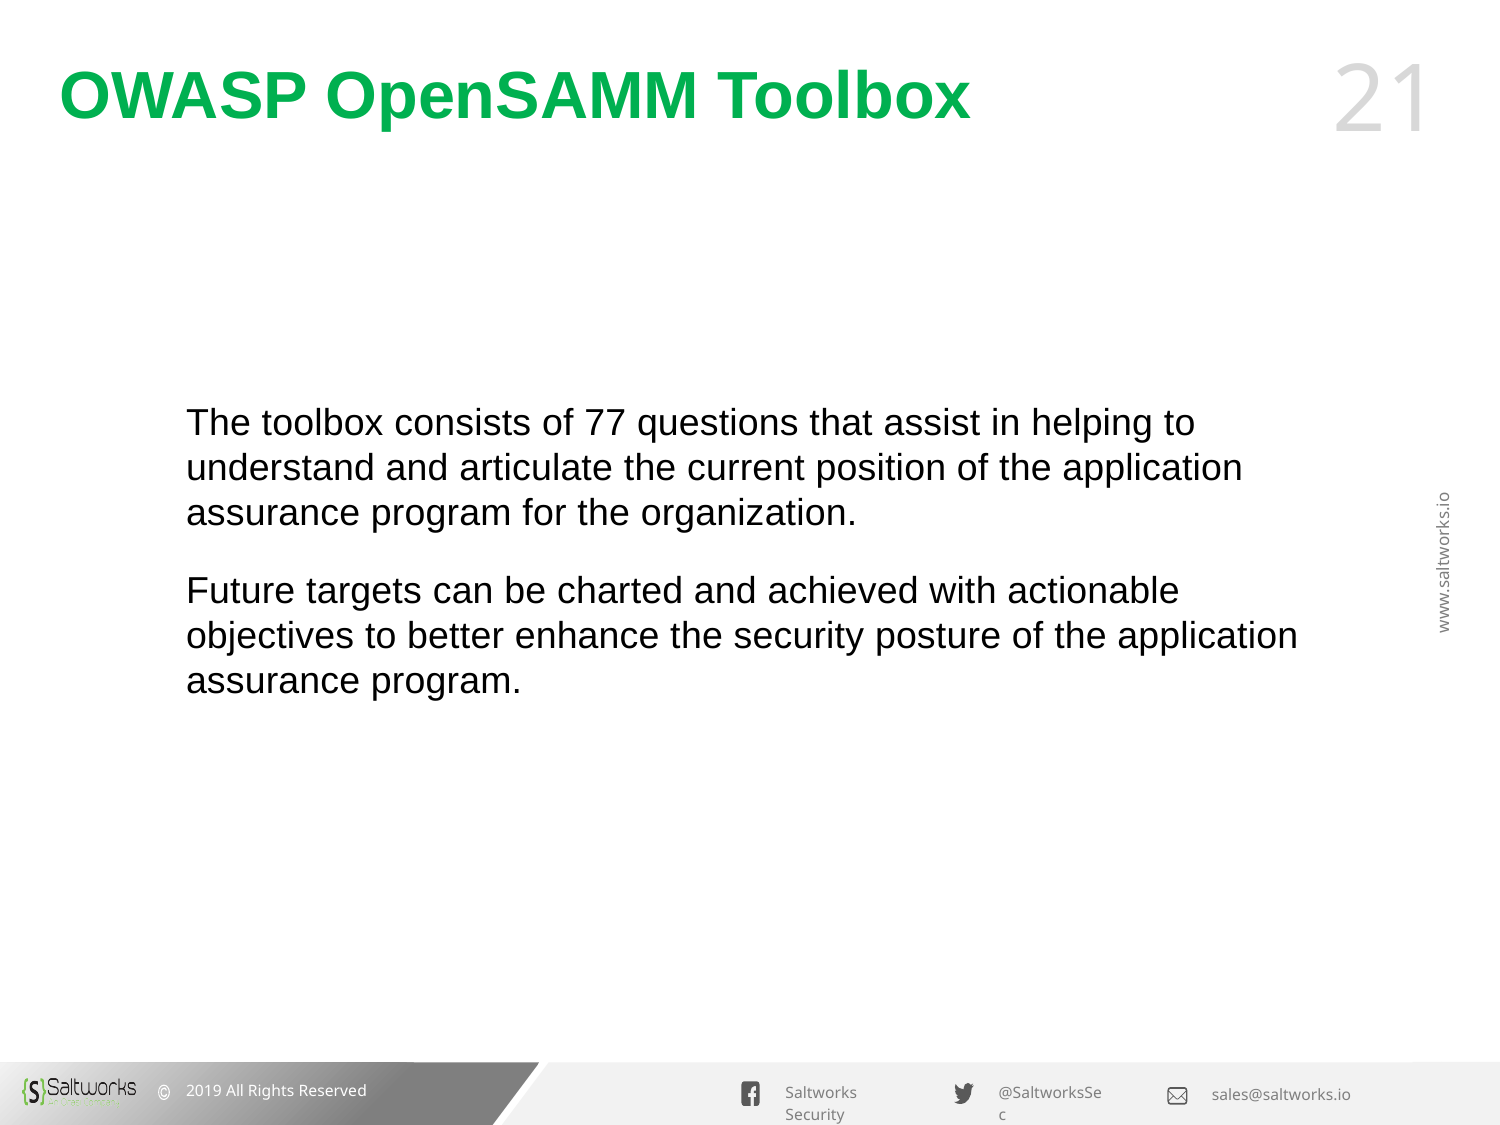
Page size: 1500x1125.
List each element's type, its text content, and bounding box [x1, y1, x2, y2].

title OWASP OpenSAMM Toolbox [45, 45, 1238, 130]
picture [22, 1078, 136, 1108]
list The toolbox consists of 77 questions that assist in helping to understand and articulate the current position of the application assurance program for the organization. Future targets can be charted and achieved with actionable objectives to better enhance the security posture of the application assurance program. [174, 392, 1326, 733]
